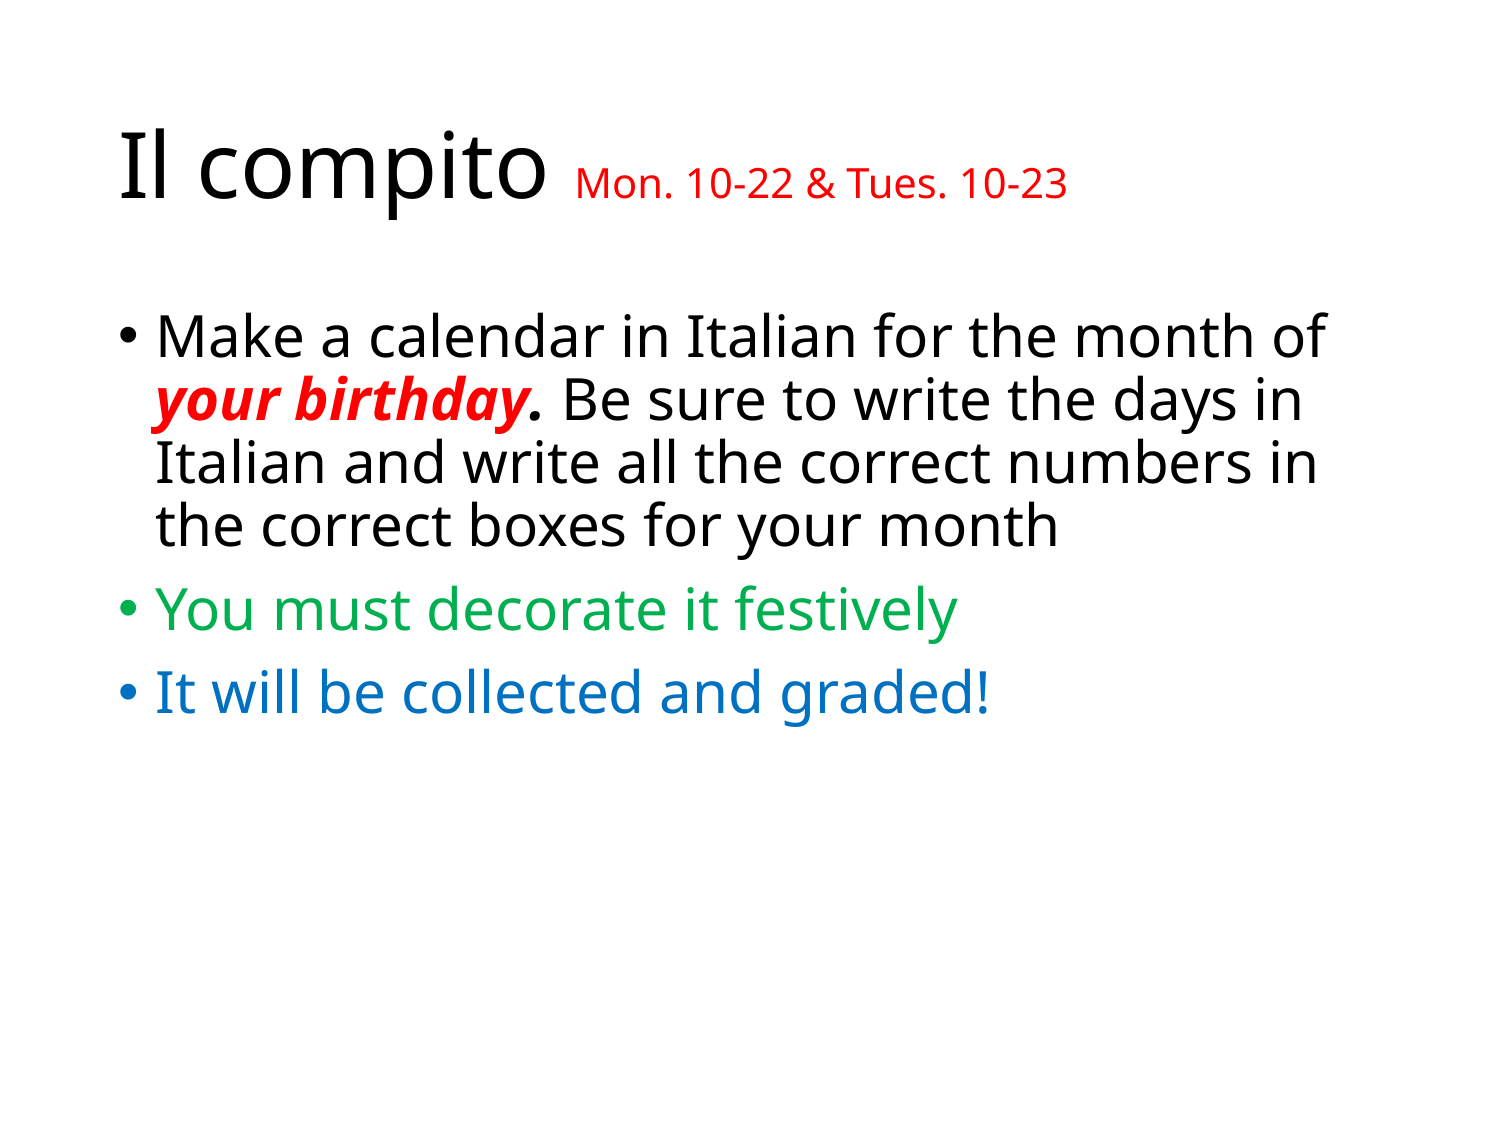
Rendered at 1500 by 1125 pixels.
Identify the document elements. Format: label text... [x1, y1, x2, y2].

list Make a calendar in Italian for the month of your birthday. Be sure to write the days in Italian and write all the correct numbers in the correct boxes for your month You must decorate it festively It will be collected and graded! [103, 299, 1397, 1014]
title Il compito Mon. 10-22 & Tues. 10-23 [103, 59, 1397, 278]
